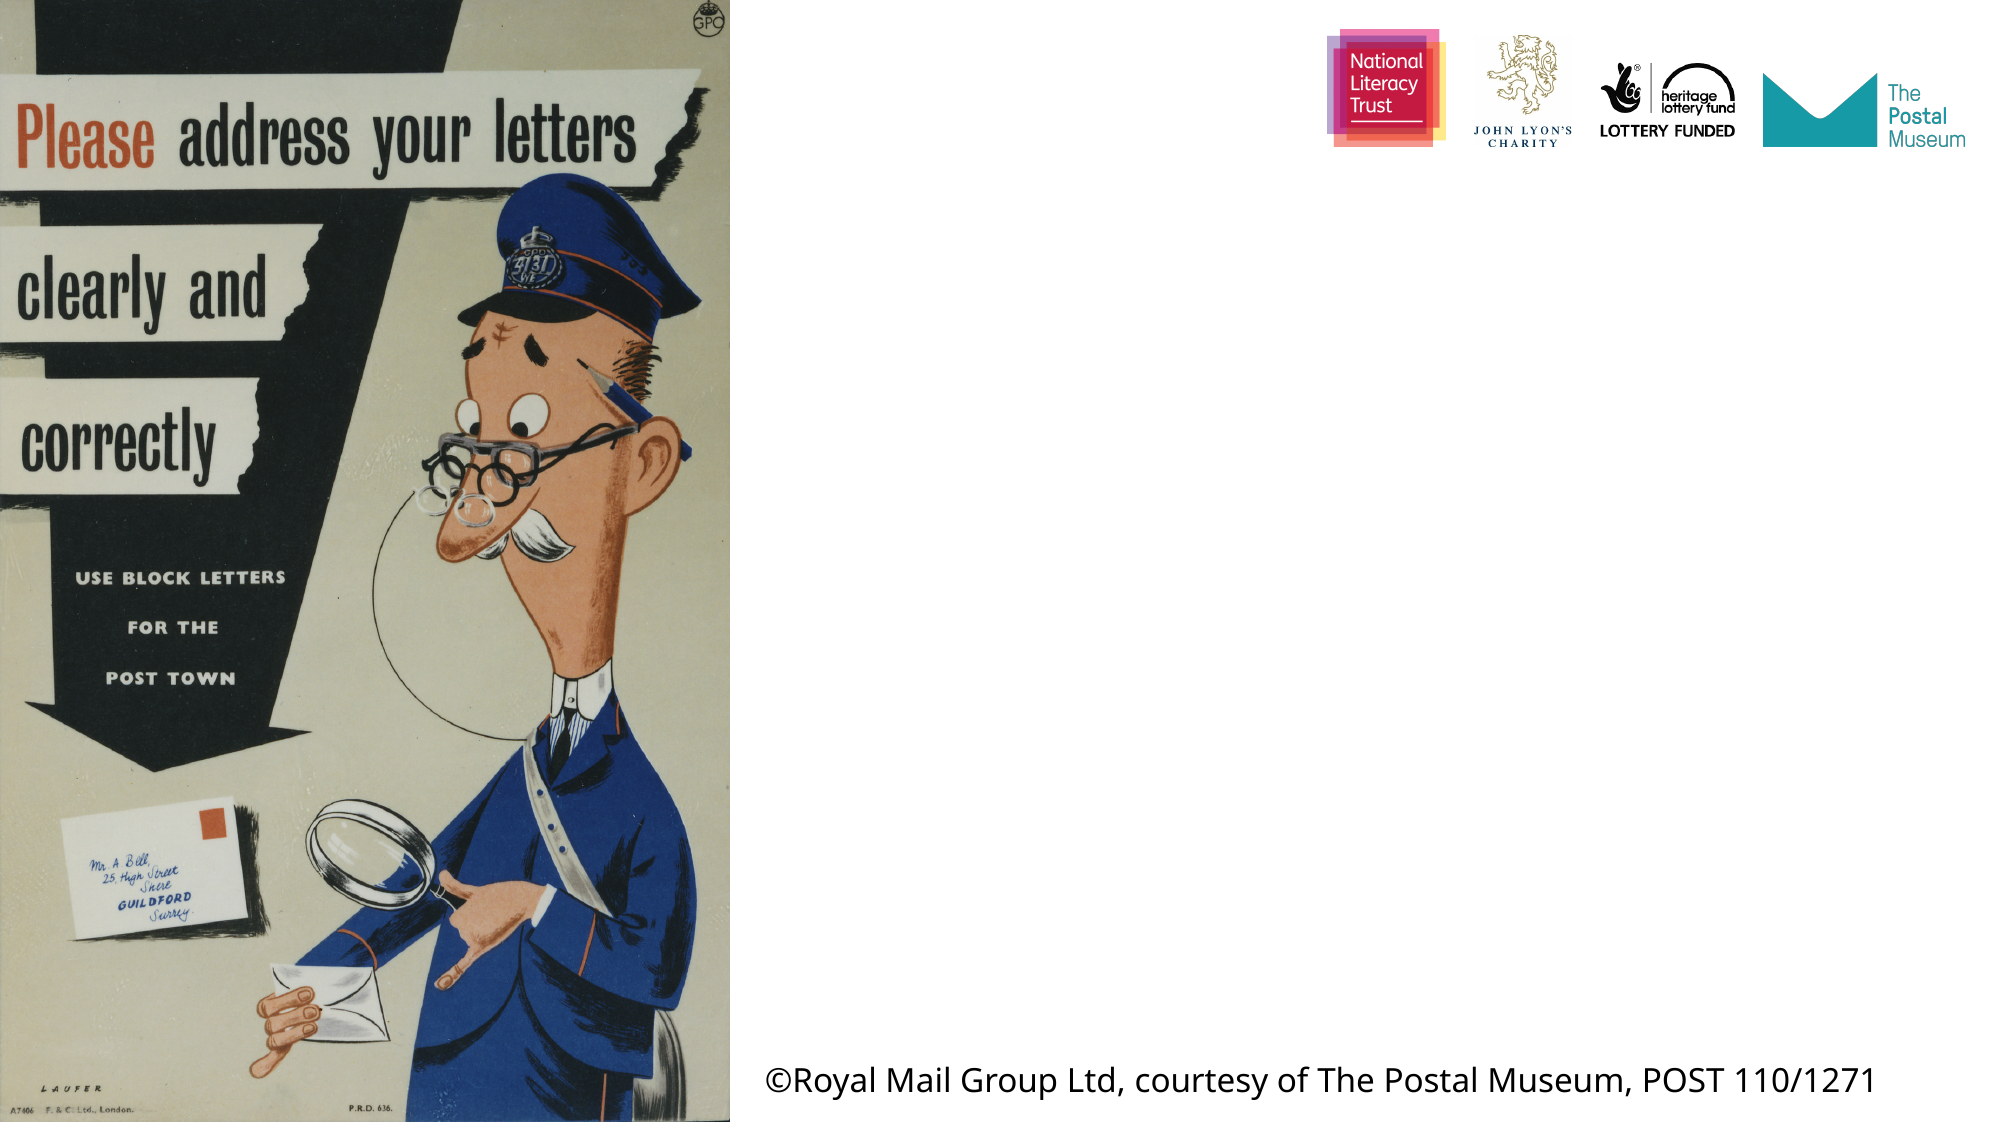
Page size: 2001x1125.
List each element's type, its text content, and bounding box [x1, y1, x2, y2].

picture [0, 0, 730, 1122]
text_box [1327, 29, 1965, 147]
text_box ©Royal Mail Group Ltd, courtesy of The Postal Museum, POST 110/1271 [750, 1051, 1984, 1107]
